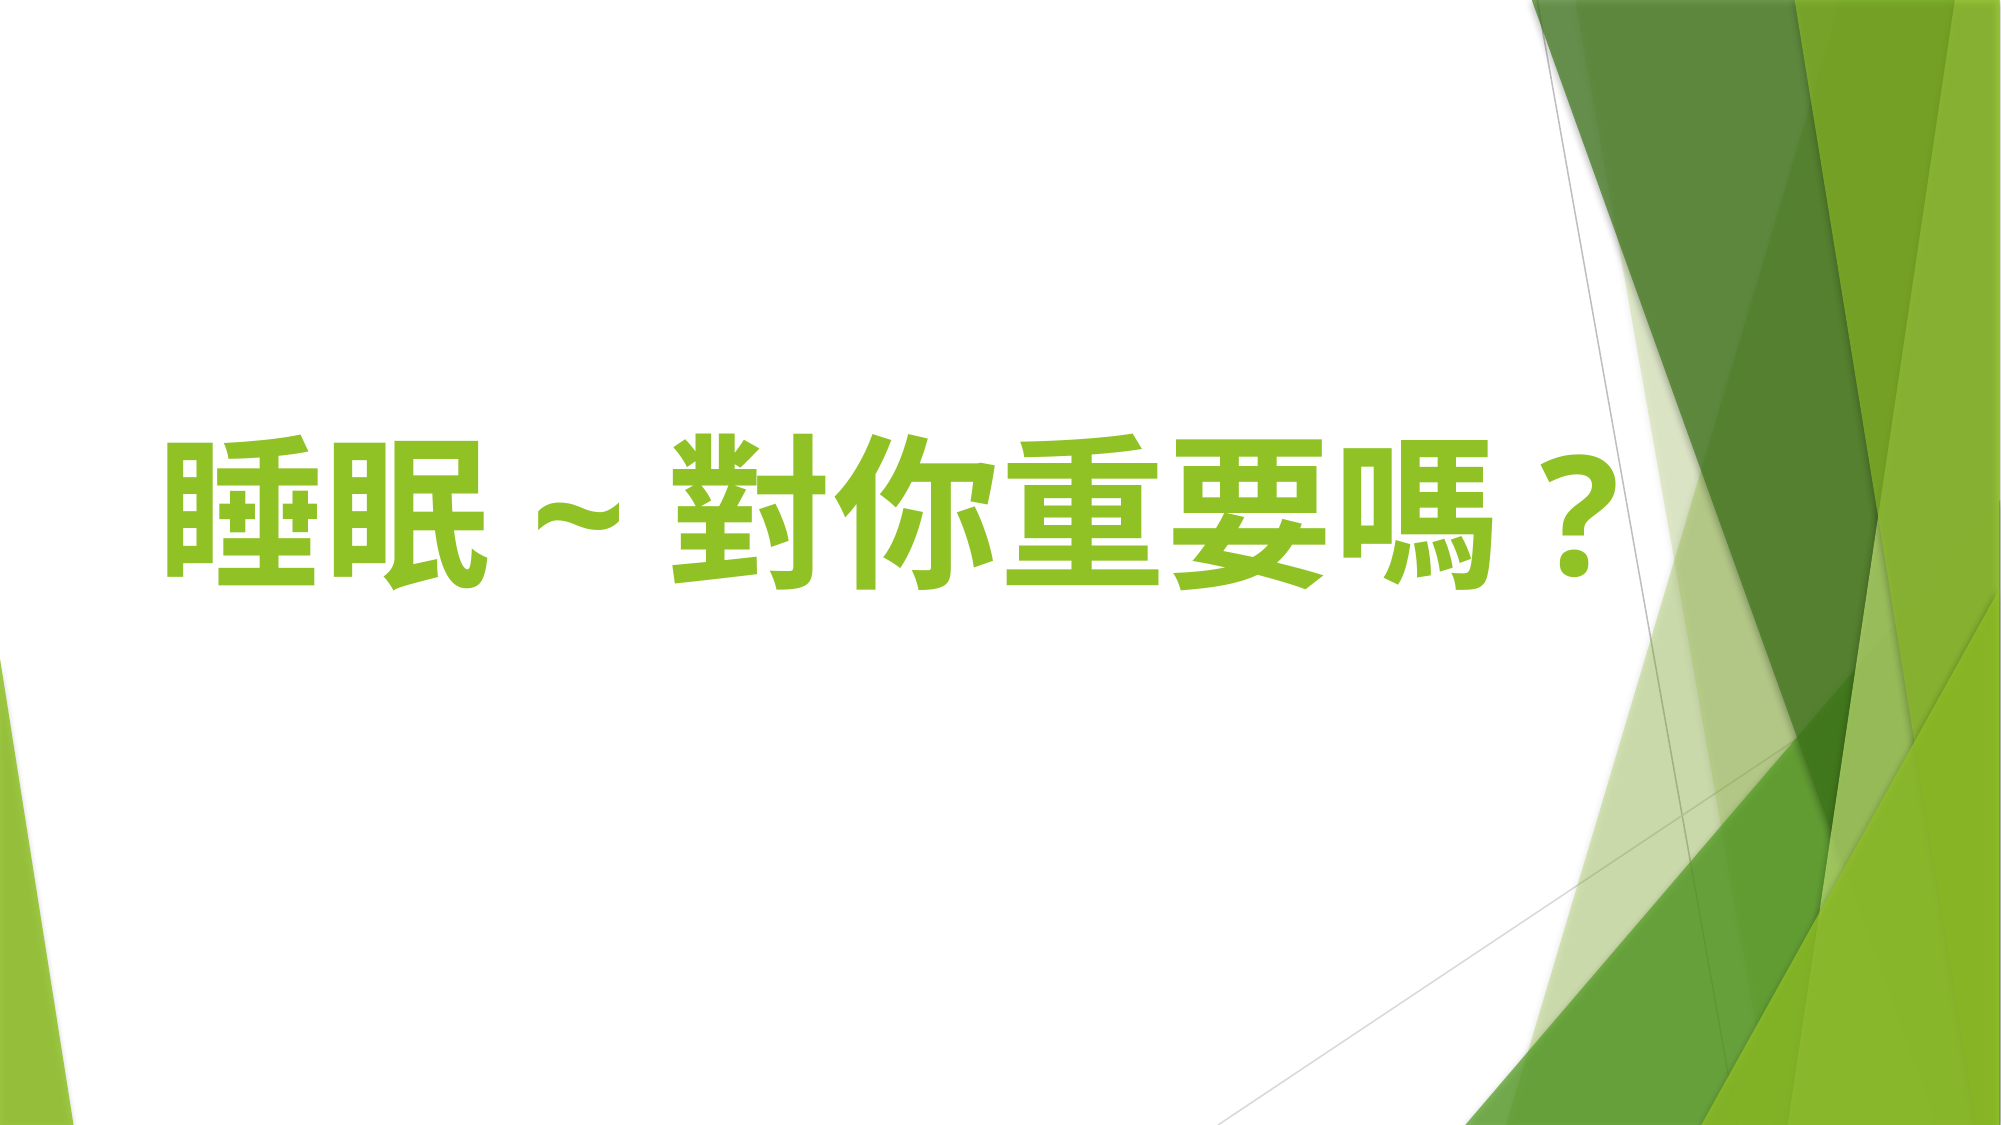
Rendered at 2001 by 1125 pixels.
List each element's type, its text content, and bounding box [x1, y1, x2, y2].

title 睡眠~對你重要嗎? [142, 401, 1553, 619]
